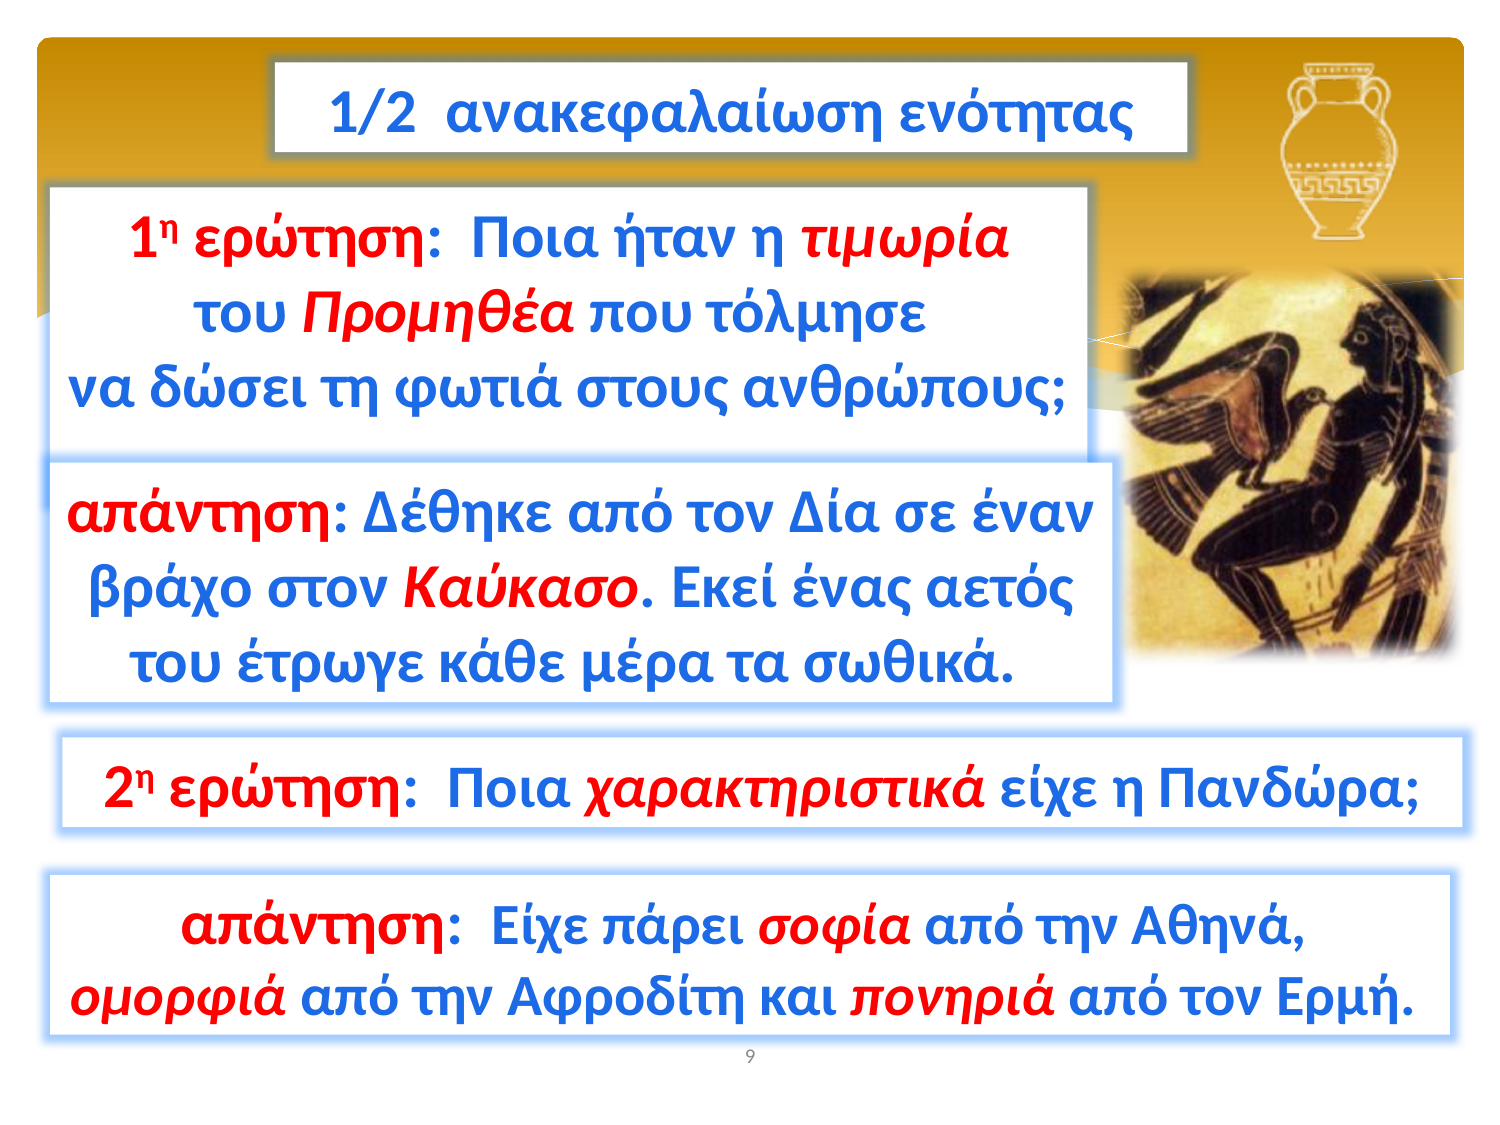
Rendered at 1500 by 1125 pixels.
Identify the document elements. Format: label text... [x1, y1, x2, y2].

slide_number 9 [654, 1049, 846, 1086]
text_box 1η ερώτηση: Ποια ήταν η τιμωρία του Προμηθέα που τόλμησε να δώσει τη φωτιά στους ανθρώπους; [49, 187, 1088, 450]
text_box απάντηση: Είχε πάρει σοφία από την Αθηνά, ομορφιά από την Αφροδίτη και πονηριά από τον Ερμή. [50, 874, 1450, 1035]
text_box 2η ερώτηση: Ποια χαρακτηριστικά είχε η Πανδώρα; [62, 737, 1463, 828]
text_box απάντηση: Δέθηκε από τον Δία σε έναν βράχο στον Καύκασο. Εκεί ένας αετός του έτρωγε κάθε μέρα τα σωθικά. [49, 462, 1113, 703]
picture [1112, 35, 1466, 667]
text_box 1/2 ανακεφαλαίωση ενότητας [274, 62, 1188, 153]
